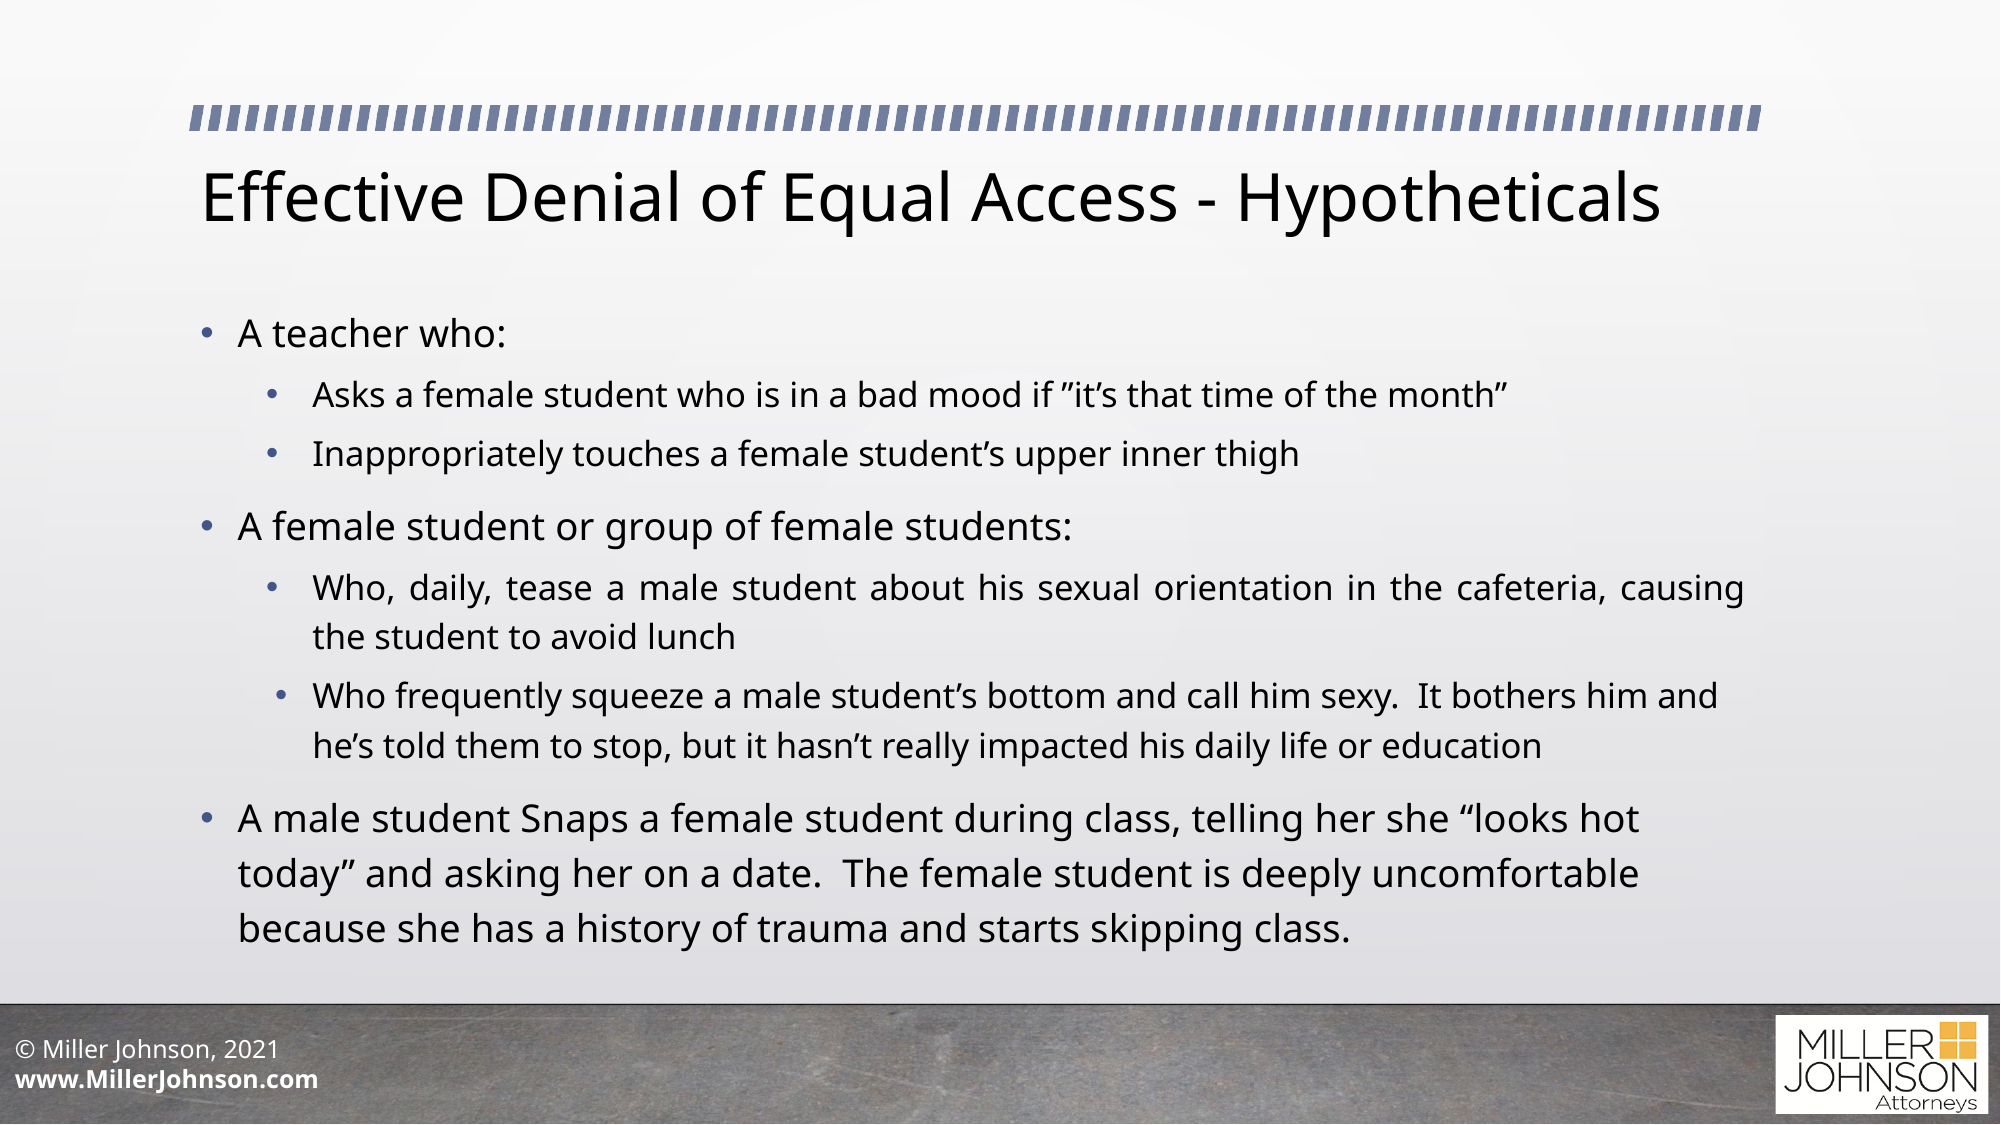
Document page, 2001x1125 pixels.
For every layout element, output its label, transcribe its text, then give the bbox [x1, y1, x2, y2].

title Effective Denial of Equal Access - Hypotheticals [185, 156, 1761, 292]
text_box © Miller Johnson, 2021 www.MillerJohnson.com [0, 1026, 423, 1101]
list A teacher who: Asks a female student who is in a bad mood if ”it’s that time of the month” Inappropriately touches a female student’s upper inner thigh A female student or group of female students: Who, daily, tease a male student about his sexual orientation in the cafeteria, causing the student to avoid lunch Who frequently squeeze a male student’s bottom and call him sexy. It bothers him and he’s told them to stop, but it hasn’t really impacted his daily life or education A male student Snaps a female student during class, telling her she “looks hot today” and asking her on a date. The female student is deeply uncomfortable because she has a history of trauma and starts skipping class. [185, 292, 1761, 969]
picture [0, 1004, 2000, 1124]
